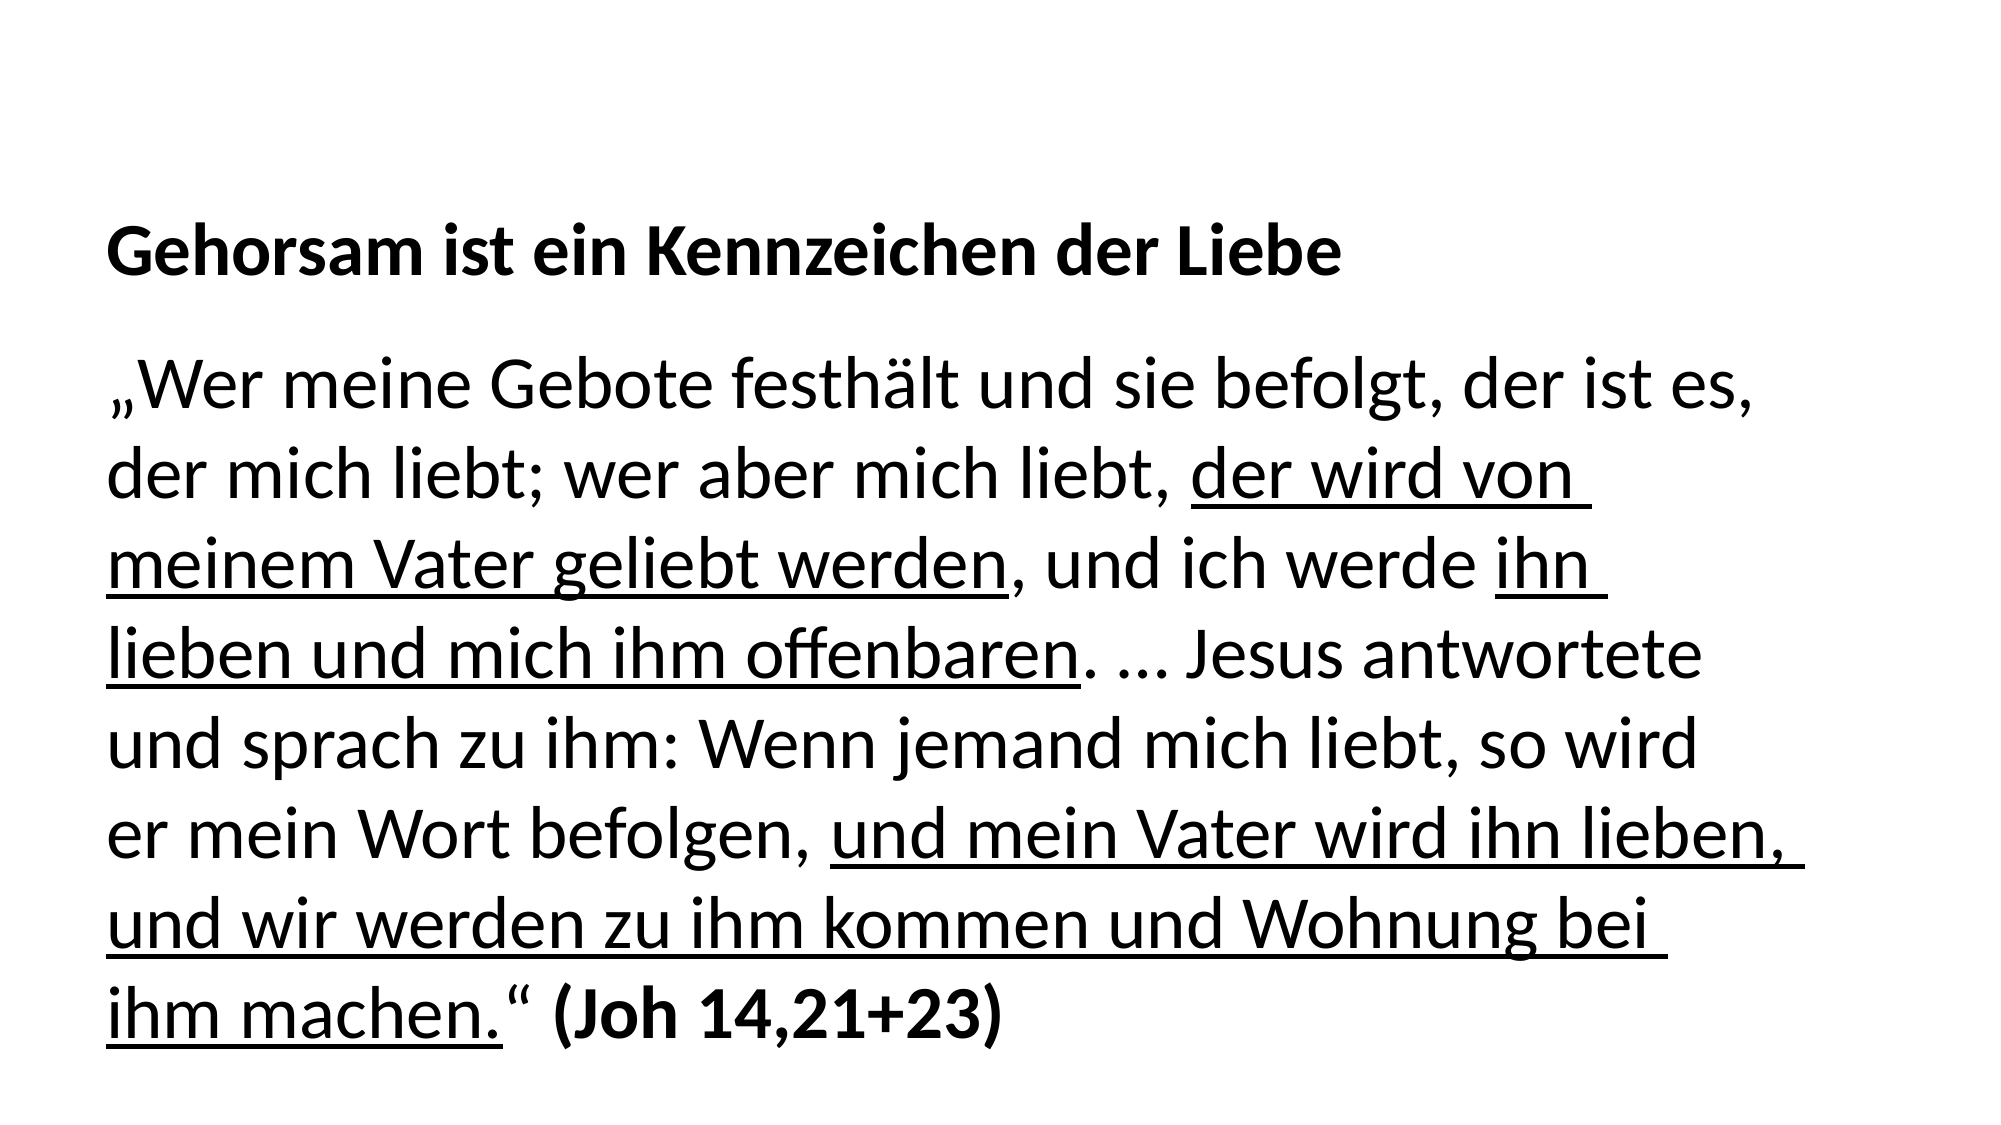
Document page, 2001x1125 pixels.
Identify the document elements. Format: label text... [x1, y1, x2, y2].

text_box „Wer meine Gebote festhält und sie befolgt, der ist es, der mich liebt; wer aber mich liebt, der wird von meinem Vater geliebt werden, und ich werde ihn lieben und mich ihm offenbaren. … Jesus antwortete und sprach zu ihm: Wenn jemand mich liebt, so wird er mein Wort befolgen, und mein Vater wird ihn lieben, und wir werden zu ihm kommen und Wohnung bei ihm machen.“ (Joh 14,21+23) [91, 326, 1820, 1062]
text_box Gehorsam ist ein Kennzeichen der Liebe [91, 193, 1359, 298]
